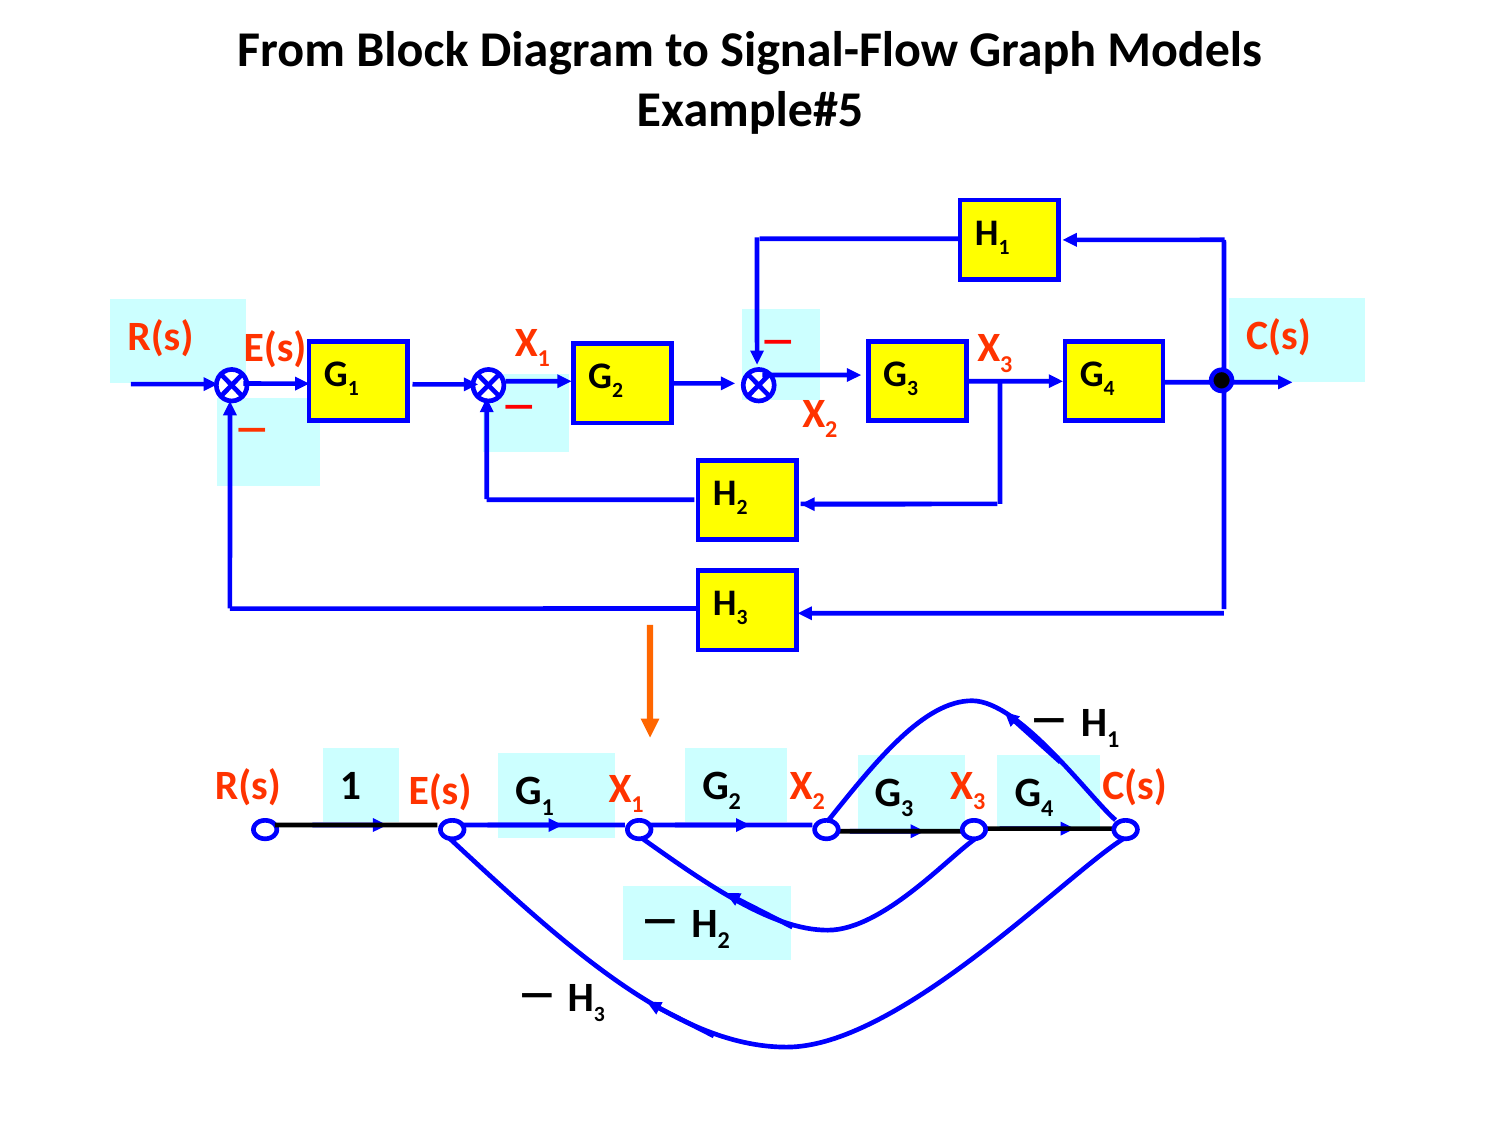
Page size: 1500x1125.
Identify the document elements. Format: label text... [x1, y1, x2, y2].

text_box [274, 749, 438, 826]
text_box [774, 749, 861, 839]
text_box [112, 199, 1363, 651]
title From Block Diagram to Signal-Flow Graph Models Example#5 [112, 7, 1388, 145]
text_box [199, 749, 326, 839]
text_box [649, 749, 813, 826]
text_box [449, 838, 1124, 1048]
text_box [492, 755, 589, 836]
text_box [1087, 749, 1201, 839]
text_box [828, 687, 1134, 821]
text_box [389, 755, 492, 840]
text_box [593, 753, 679, 839]
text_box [935, 749, 1031, 839]
text_box [643, 660, 657, 738]
